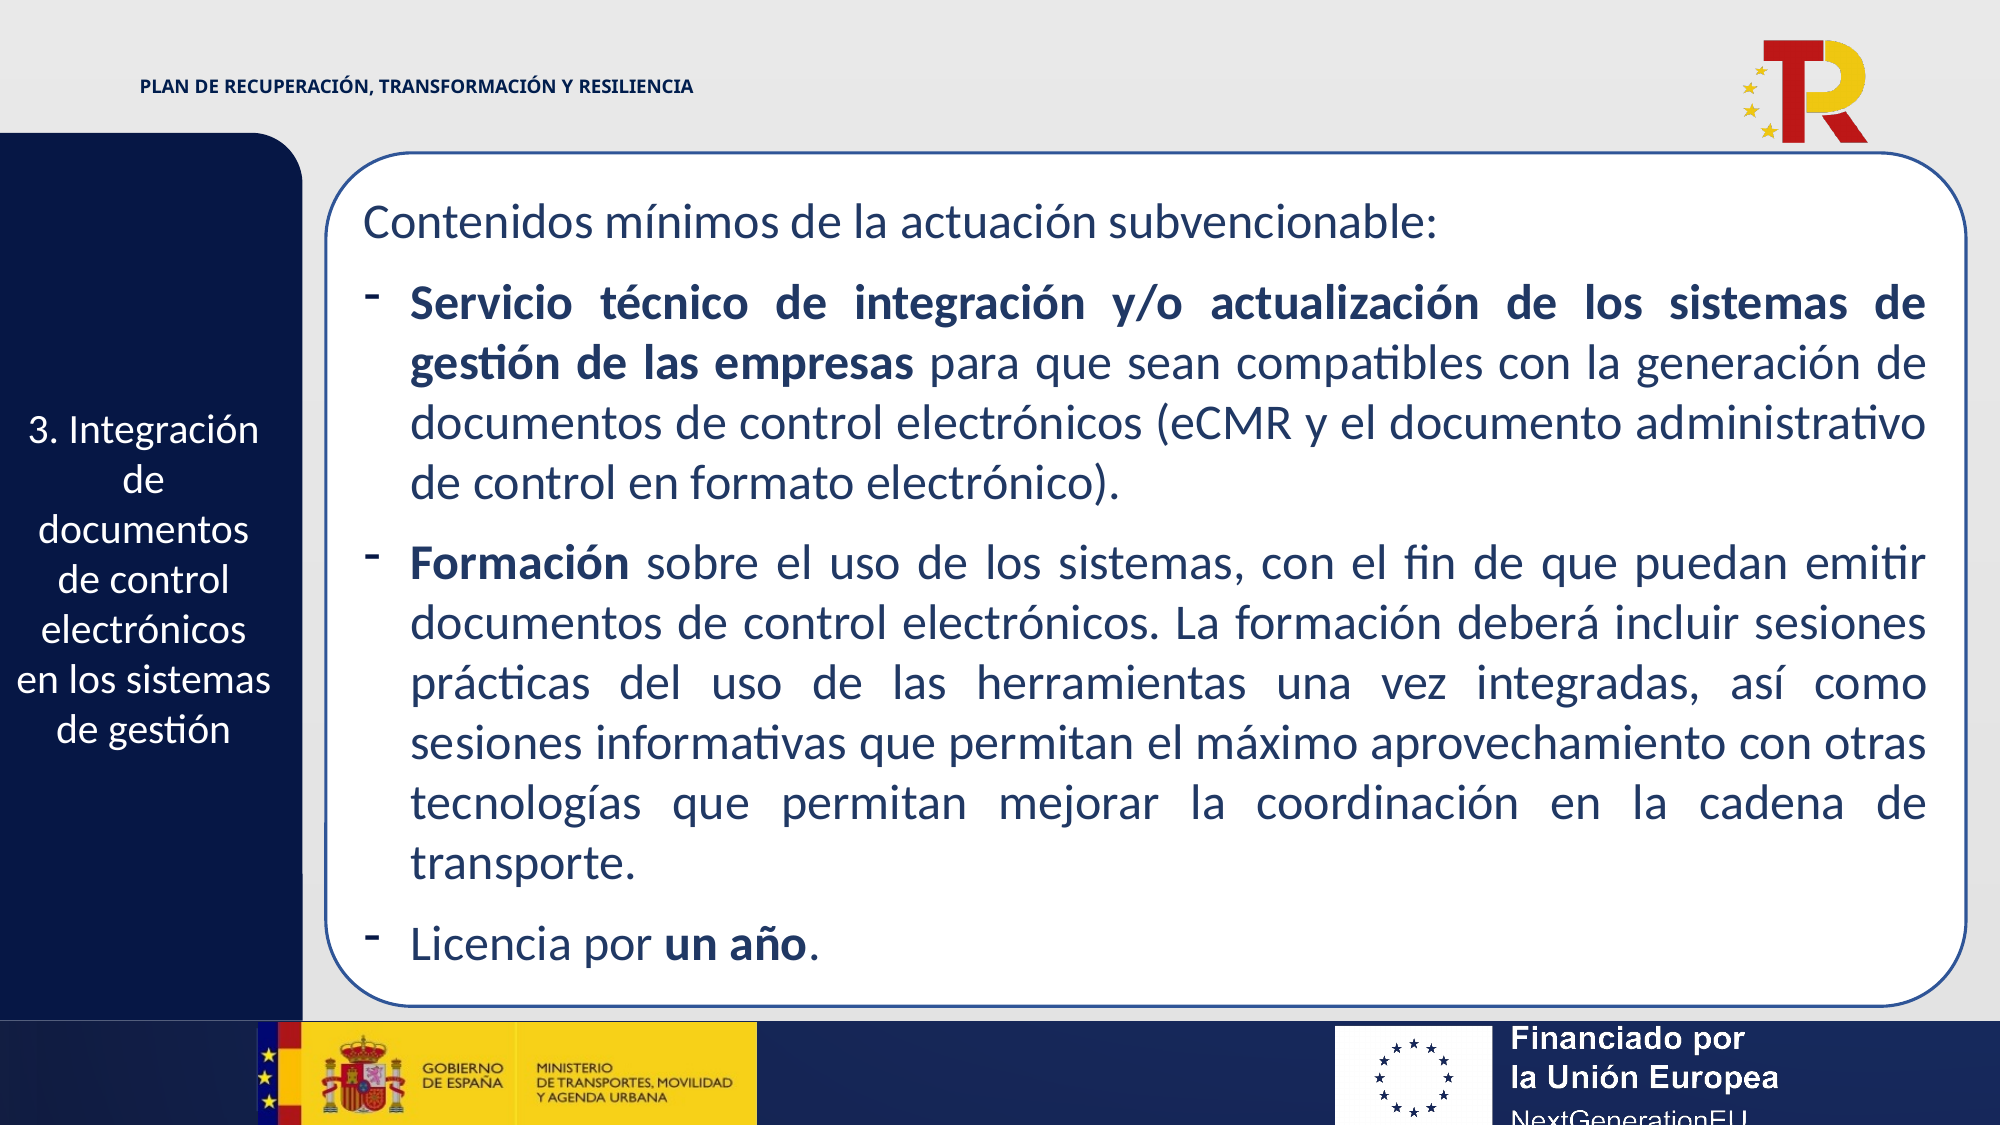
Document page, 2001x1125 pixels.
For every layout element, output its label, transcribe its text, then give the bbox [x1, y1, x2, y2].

picture [0, 1014, 2000, 1125]
picture [1740, 29, 1874, 152]
text_box 3. Integración de documentos de control electrónicos en los sistemas de gestión [0, 132, 303, 1021]
text_box Contenidos mínimos de la actuación subvencionable: Servicio técnico de integración y/o actualización de los sistemas de gestión de las empresas para que sean compatibles con la generación de documentos de control electrónicos (eCMR y el documento administrativo de control en formato electrónico). Formación sobre el uso de los sistemas, con el fin de que puedan emitir documentos de control electrónicos. La formación deberá incluir sesiones prácticas del uso de las herramientas una vez integradas, así como sesiones informativas que permitan el máximo aprovechamiento con otras tecnologías que permitan mejorar la coordinación en la cadena de transporte. Licencia por un año. [325, 152, 1967, 1007]
